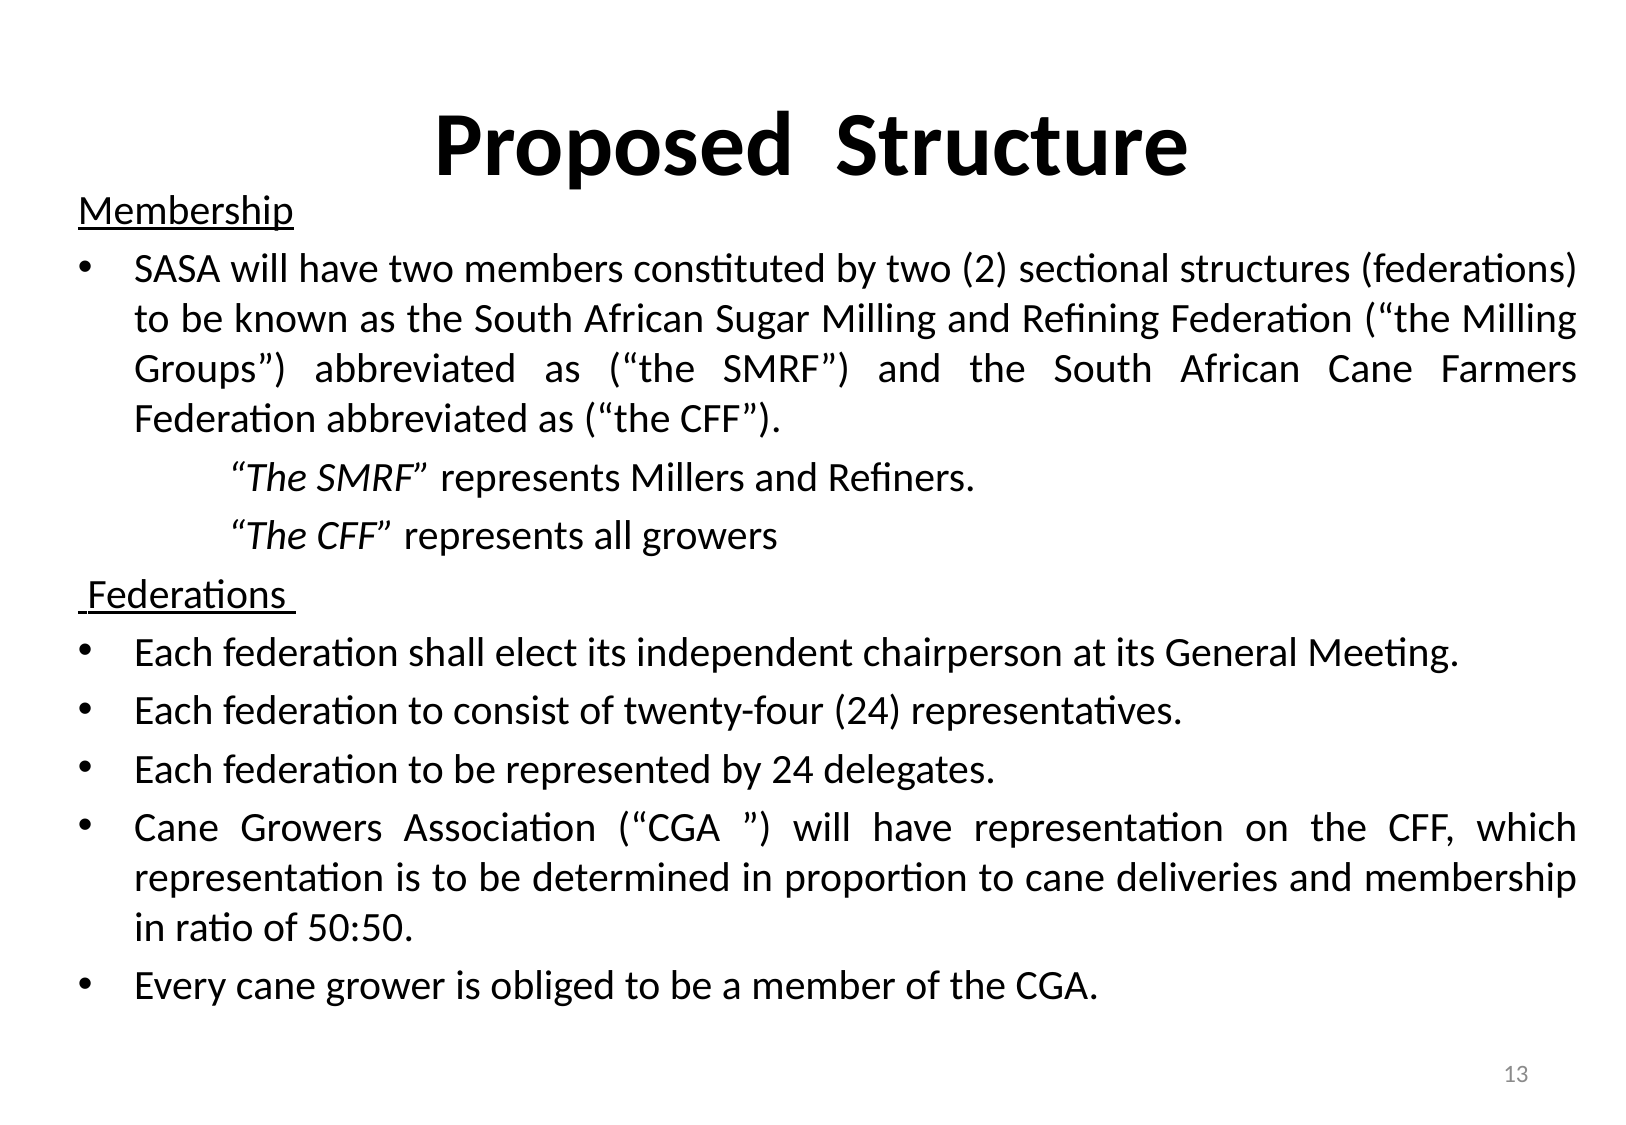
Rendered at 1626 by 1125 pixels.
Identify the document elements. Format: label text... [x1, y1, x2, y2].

list Membership SASA will have two members constituted by two (2) sectional structures (federations) to be known as the South African Sugar Milling and Refining Federation (“the Milling Groups”) abbreviated as (“the SMRF”) and the South African Cane Farmers Federation abbreviated as (“the CFF”). “The SMRF” represents Millers and Refiners. “The CFF” represents all growers Federations Each federation shall elect its independent chairperson at its General Meeting. Each federation to consist of twenty-four (24) representatives. Each federation to be represented by 24 delegates. Cane Growers Association (“CGA ”) will have representation on the CFF, which representation is to be determined in proportion to cane deliveries and membership in ratio of 50:50. Every cane grower is obliged to be a member of the CGA. [62, 175, 1594, 1077]
slide_number 13 [1164, 1042, 1544, 1103]
title Proposed Structure [81, 45, 1544, 175]
